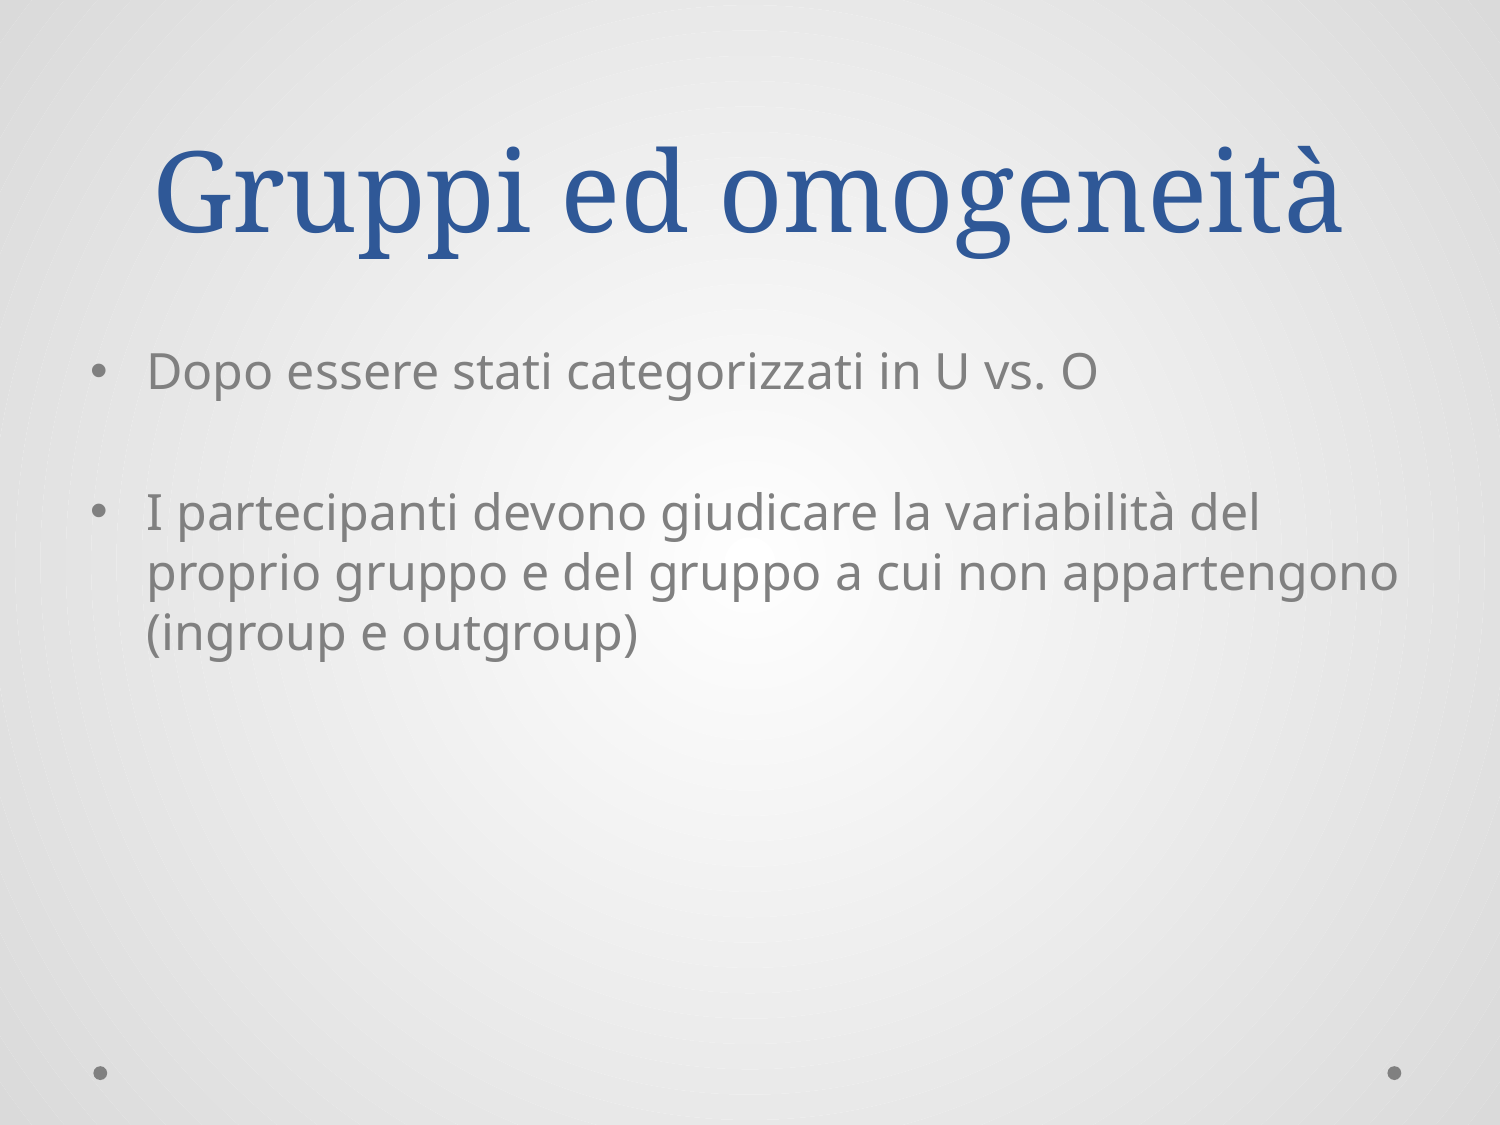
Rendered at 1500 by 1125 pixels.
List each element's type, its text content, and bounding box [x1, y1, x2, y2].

list Dopo essere stati categorizzati in U vs. O I partecipanti devono giudicare la variabilità del proprio gruppo e del gruppo a cui non appartengono (ingroup e outgroup) [75, 262, 1425, 1005]
title Gruppi ed omogeneità [75, 0, 1425, 262]
